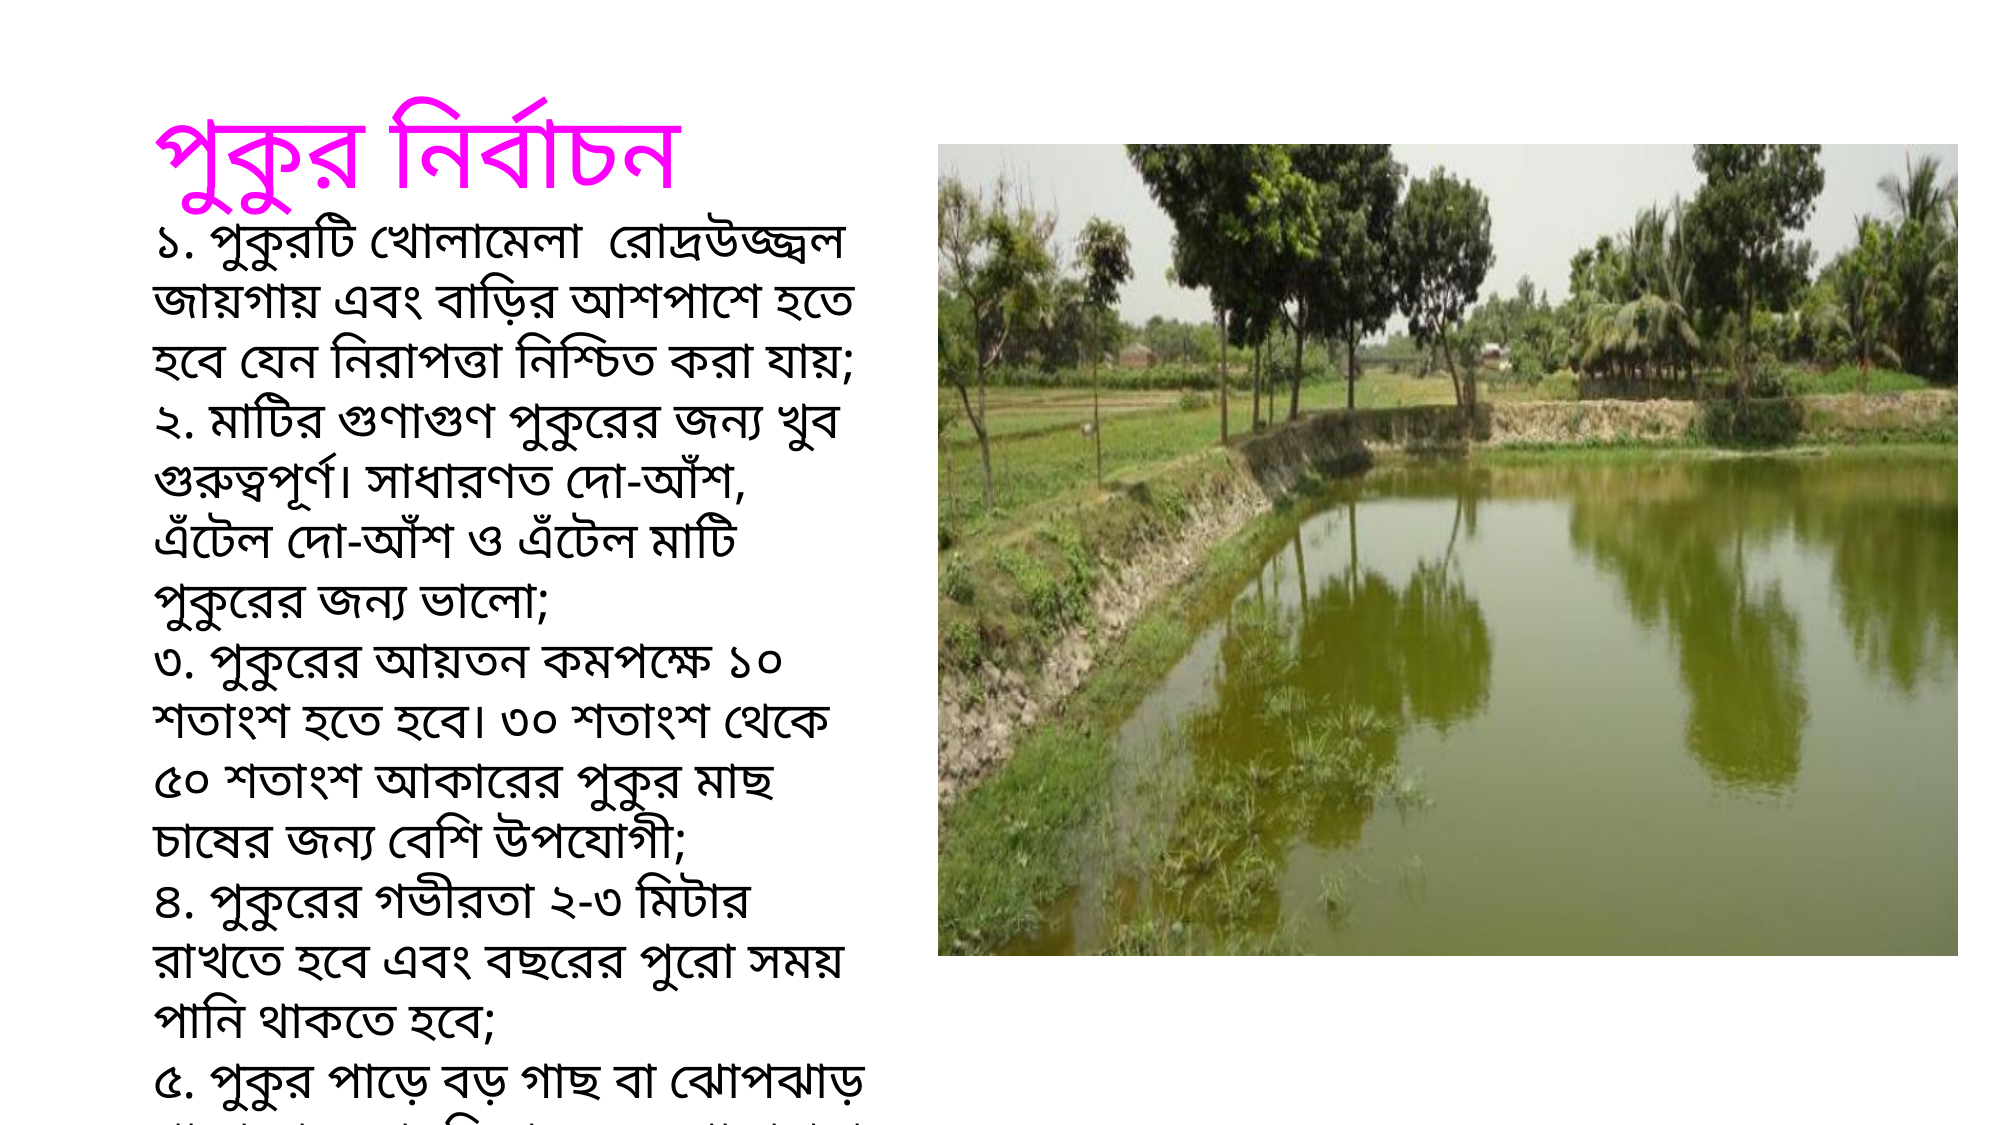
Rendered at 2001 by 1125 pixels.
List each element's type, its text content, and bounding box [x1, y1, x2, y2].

text_box পুকুর নির্বাচন ১. পুকুরটি খোলামেলা রোদ্রউজ্জ্বল জায়গায় এবং বাড়ির আশপাশে হতে হবে যেন নিরাপত্তা নিশ্চিত করা যায়; ২. মাটির গুণাগুণ পুকুরের জন্য খুব গুরুত্বপূর্ণ। সাধারণত দো-আঁশ, এঁটেল দো-আঁশ ও এঁটেল মাটি পুকুরের জন্য ভালো; ৩. পুকুরের আয়তন কমপক্ষে ১০ শতাংশ হতে হবে। ৩০ শতাংশ থেকে ৫০ শতাংশ আকারের পুকুর মাছ চাষের জন্য বেশি উপযোগী; ৪. পুকুরের গভীরতা ২-৩ মিটার রাখতে হবে এবং বছরের পুরো সময় পানি থাকতে হবে; ৫. পুকুর পাড়ে বড় গাছ বা ঝোপঝাড় থাকা যাবে না। বিশেষ করে পাতাঝরা গাছ রাখা যাবে না। [138, 80, 895, 1125]
picture [938, 144, 1958, 956]
